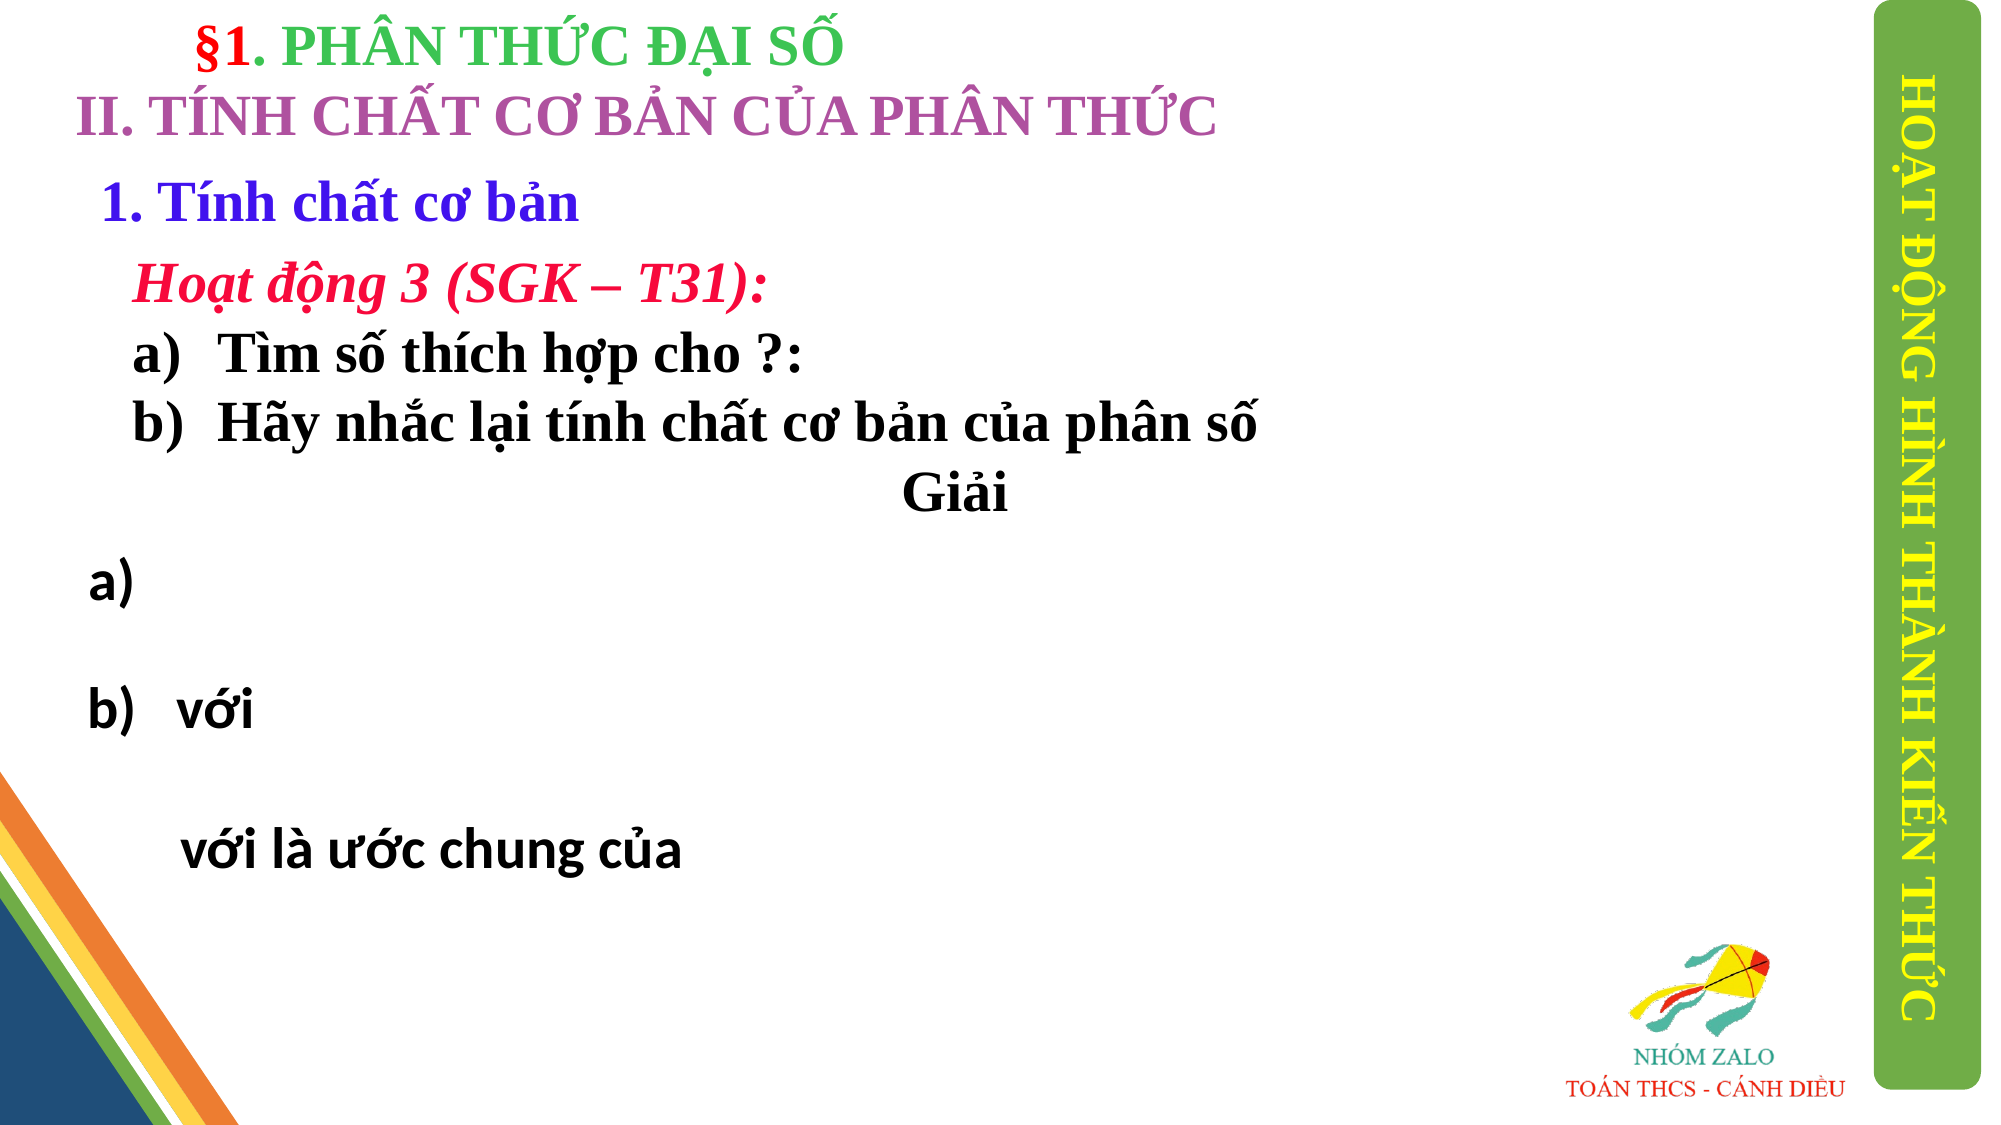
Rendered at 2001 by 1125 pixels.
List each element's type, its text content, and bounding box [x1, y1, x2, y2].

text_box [1362, 511, 2000, 619]
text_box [0, 774, 329, 1125]
text_box 1. Tính chất cơ bản [85, 155, 1302, 241]
picture [1543, 892, 1887, 1125]
text_box §1. PHÂN THỨC ĐẠI SỐ [179, 0, 1703, 85]
text_box II. TÍNH CHẤT CƠ BẢN CỦA PHÂN THỨC [60, 69, 1637, 155]
